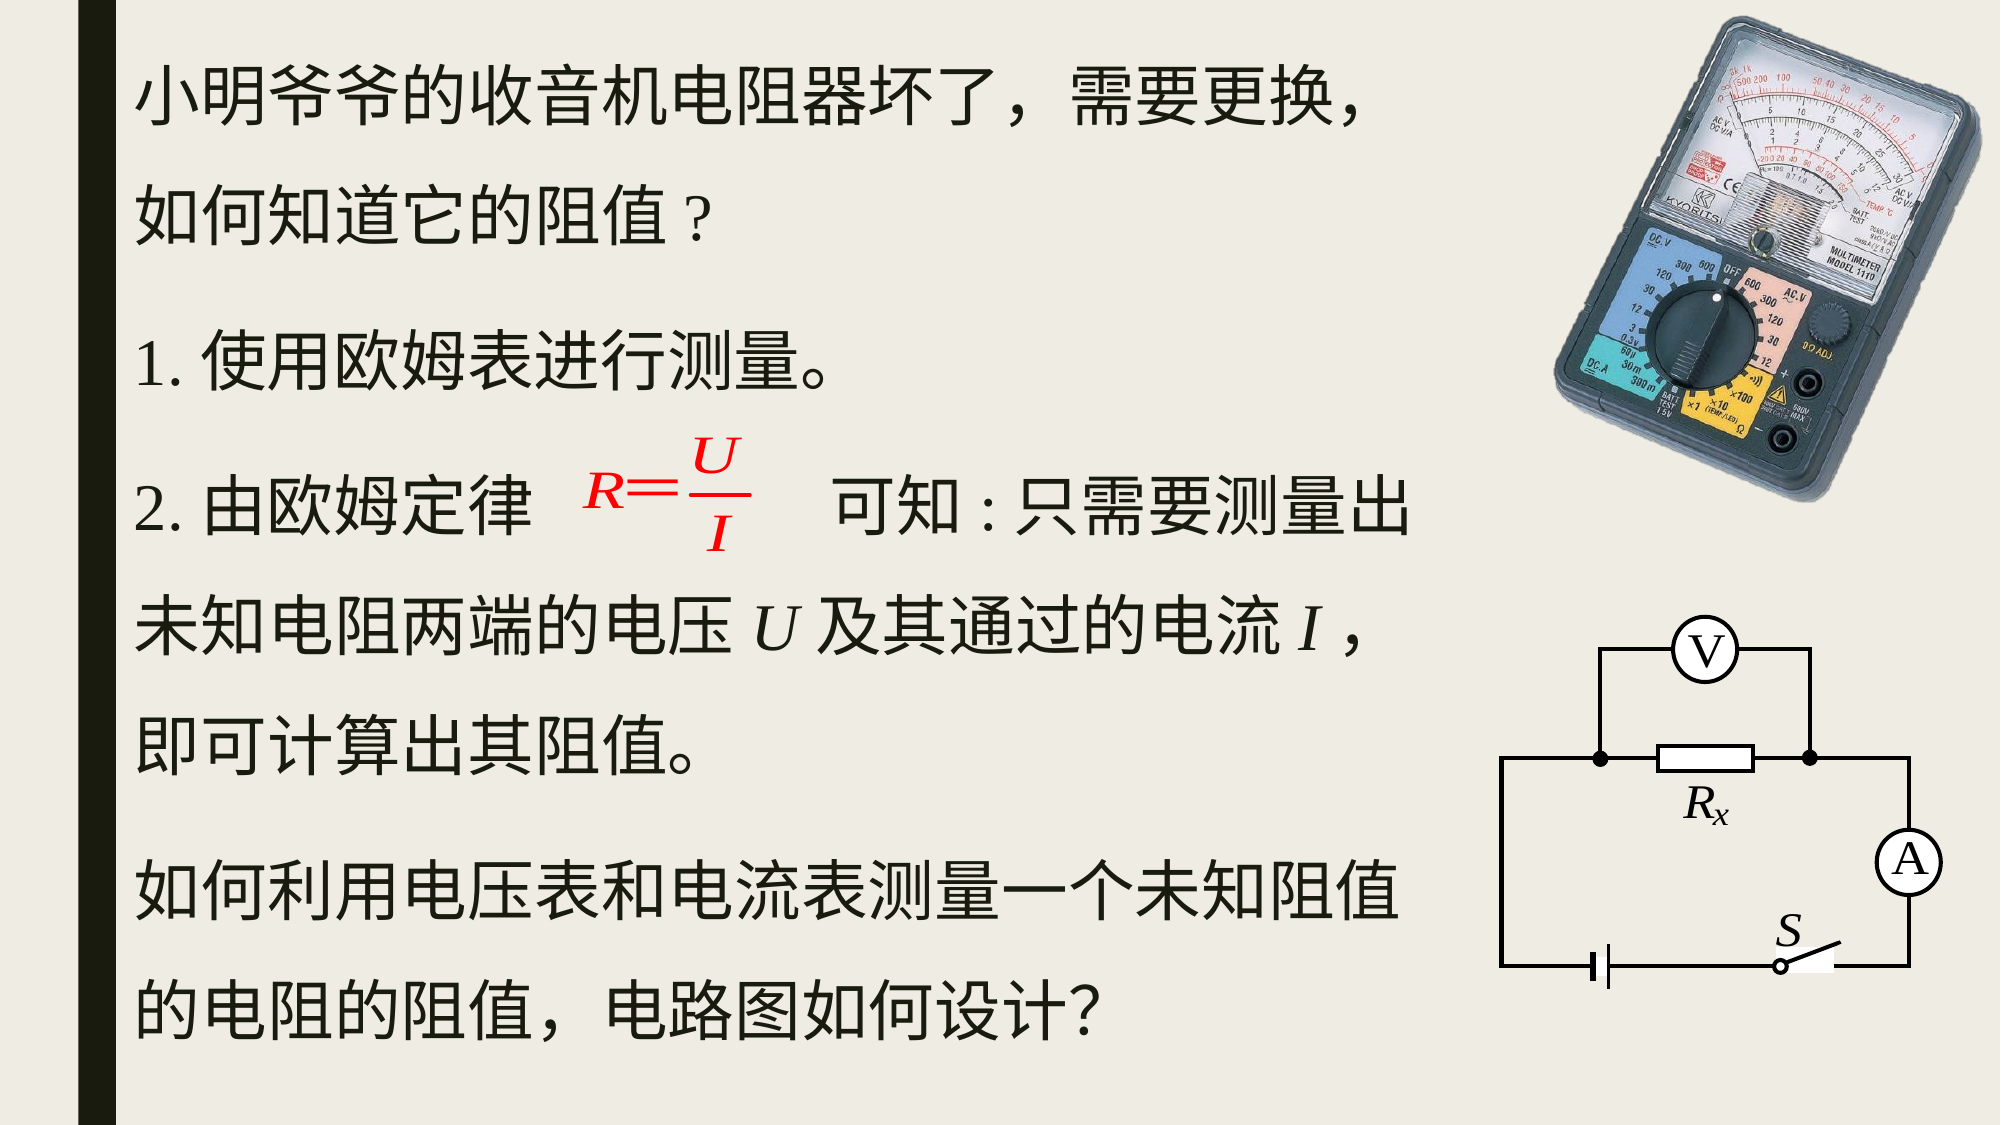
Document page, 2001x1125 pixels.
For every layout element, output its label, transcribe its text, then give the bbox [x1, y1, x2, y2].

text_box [567, 416, 769, 563]
picture [1552, 5, 1989, 514]
picture [1494, 605, 1950, 989]
list 小明爷爷的收音机电阻器坏了，需要更换，如何知道它的阻值? 1.使用欧姆表进行测量。 2.由欧姆定律 可知:只需要测量出未知电阻两端的电压U及其通过的电流I，即可计算出其阻值。 如何利用电压表和电流表测量一个未知阻值的电阻的阻值，电路图如何设计？ [118, 6, 1454, 1100]
